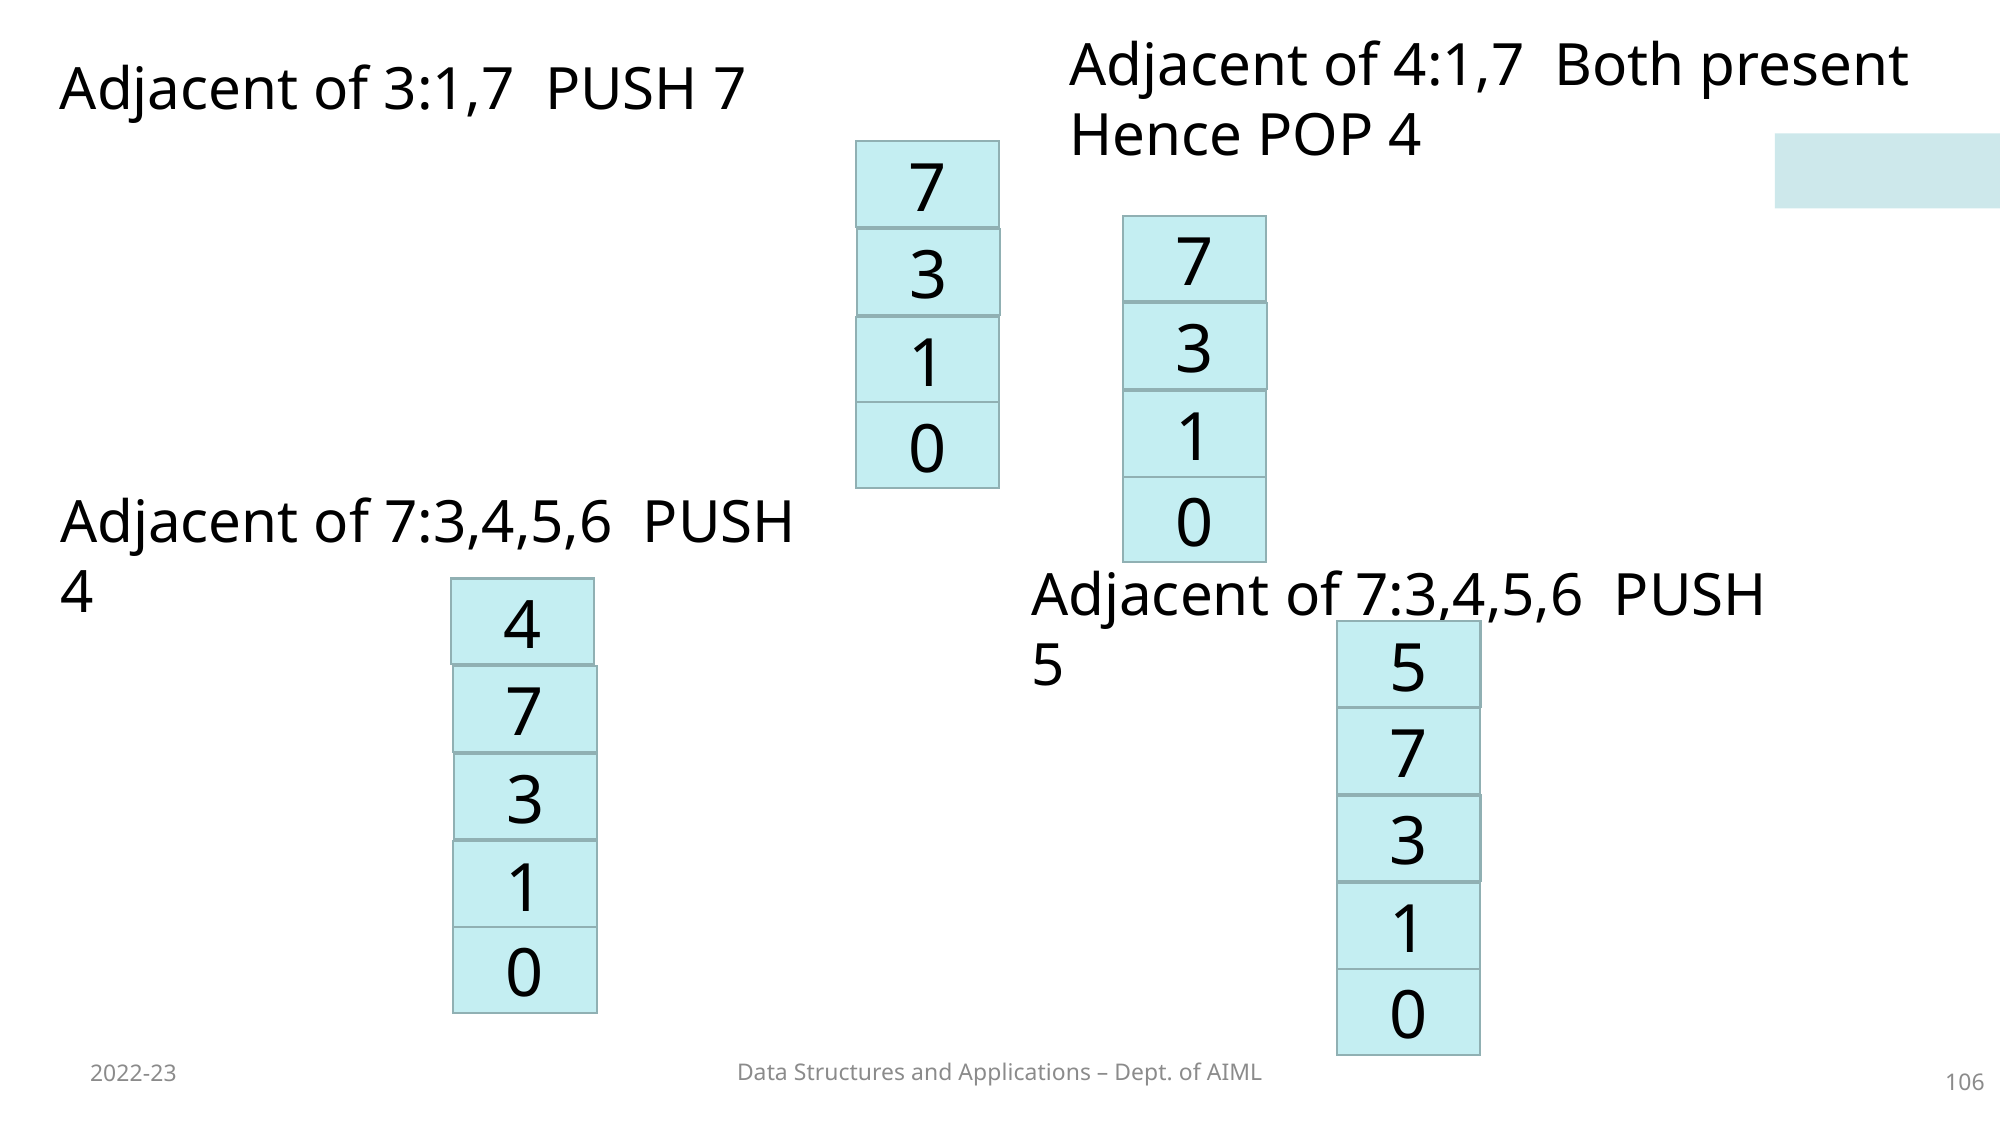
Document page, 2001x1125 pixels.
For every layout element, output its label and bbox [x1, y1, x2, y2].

footer [662, 1042, 1338, 1103]
text_box [1054, 19, 1984, 175]
text_box [45, 140, 1001, 1014]
text_box [1016, 215, 1827, 1056]
slide_number [1550, 1053, 2000, 1114]
slide_number [75, 1042, 525, 1103]
text_box [44, 43, 782, 129]
